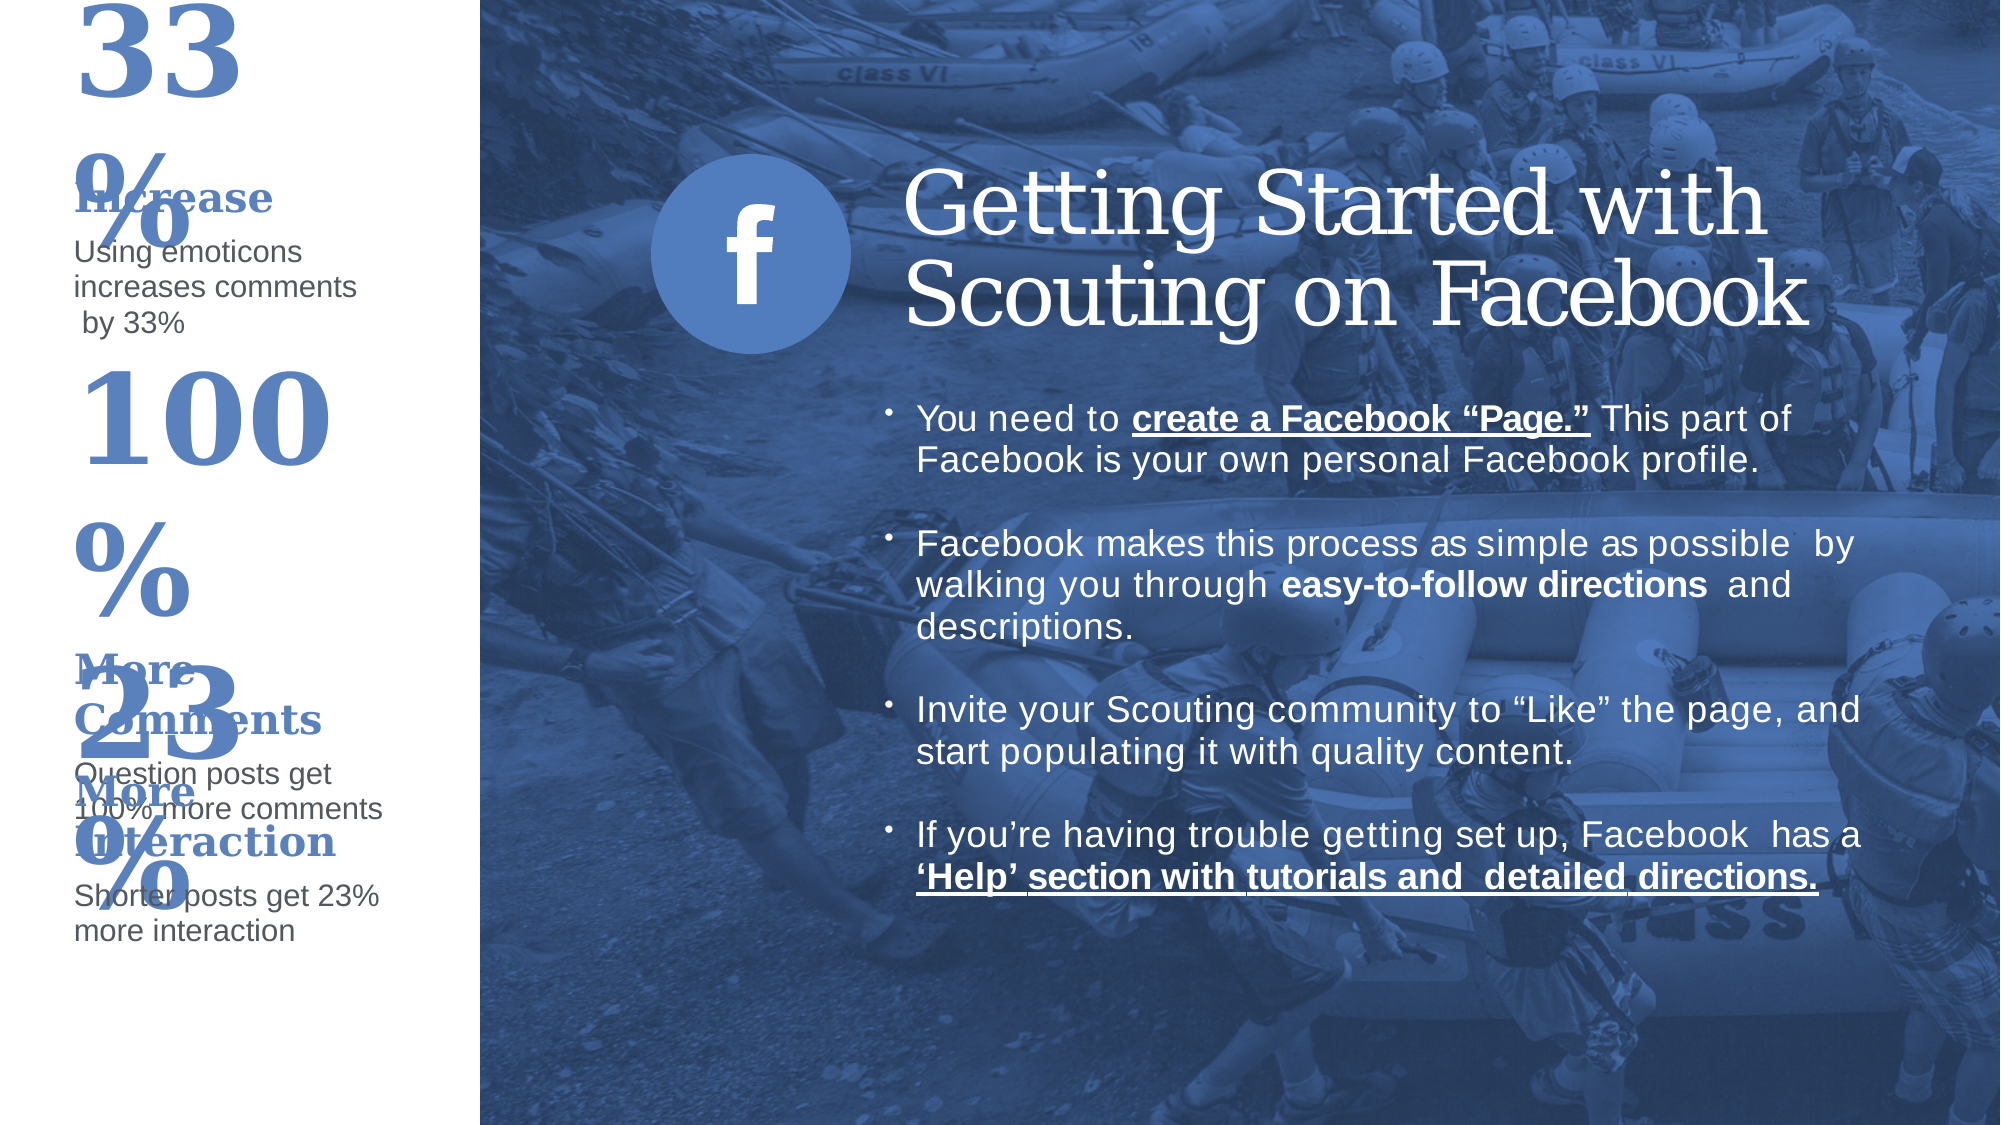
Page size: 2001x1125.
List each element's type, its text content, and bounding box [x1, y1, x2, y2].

text_box More Interaction Shorter posts get 23% more interaction [72, 750, 409, 948]
text_box Getting Started with Scouting on Facebook You need to create a Facebook “Page.” This part of Facebook is your own personal Facebook profile. Facebook makes this process as simple as possible by walking you through easy-to-follow directions and descriptions. Invite your Scouting community to “Like” the page, and start populating it with quality content. If you’re having trouble getting set up, Facebook has a ‘Help’ section with tutorials and detailed directions. [884, 144, 1928, 897]
text_box 23% [71, 632, 309, 934]
text_box [480, 0, 2000, 1125]
text_box Increase Using emoticons increases comments by 33% 100% More Comments Question posts get 100% more comments [72, 156, 399, 750]
title 33% [71, 0, 308, 272]
text_box [651, 154, 851, 354]
text_box [726, 204, 776, 305]
